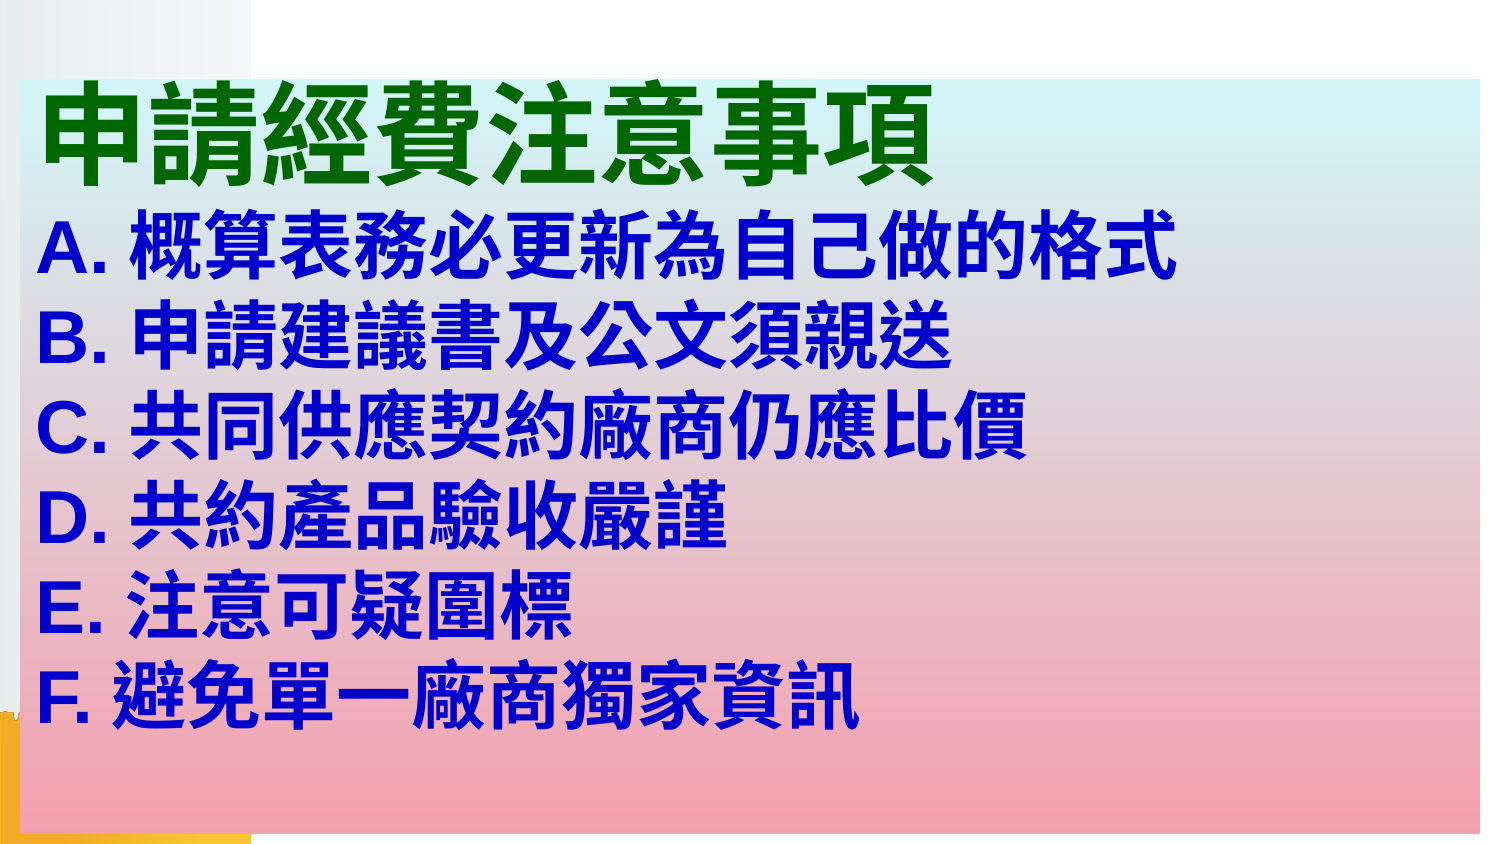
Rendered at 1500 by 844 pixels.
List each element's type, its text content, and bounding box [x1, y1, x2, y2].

picture [0, 0, 1500, 844]
title 申請經費注意事項 A.概算表務必更新為自己做的格式 B.申請建議書及公文須親送 C.共同供應契約廠商仍應比價 D.共約產品驗收嚴謹 E.注意可疑圍標 F.避免單一廠商獨家資訊 [20, 79, 1480, 834]
